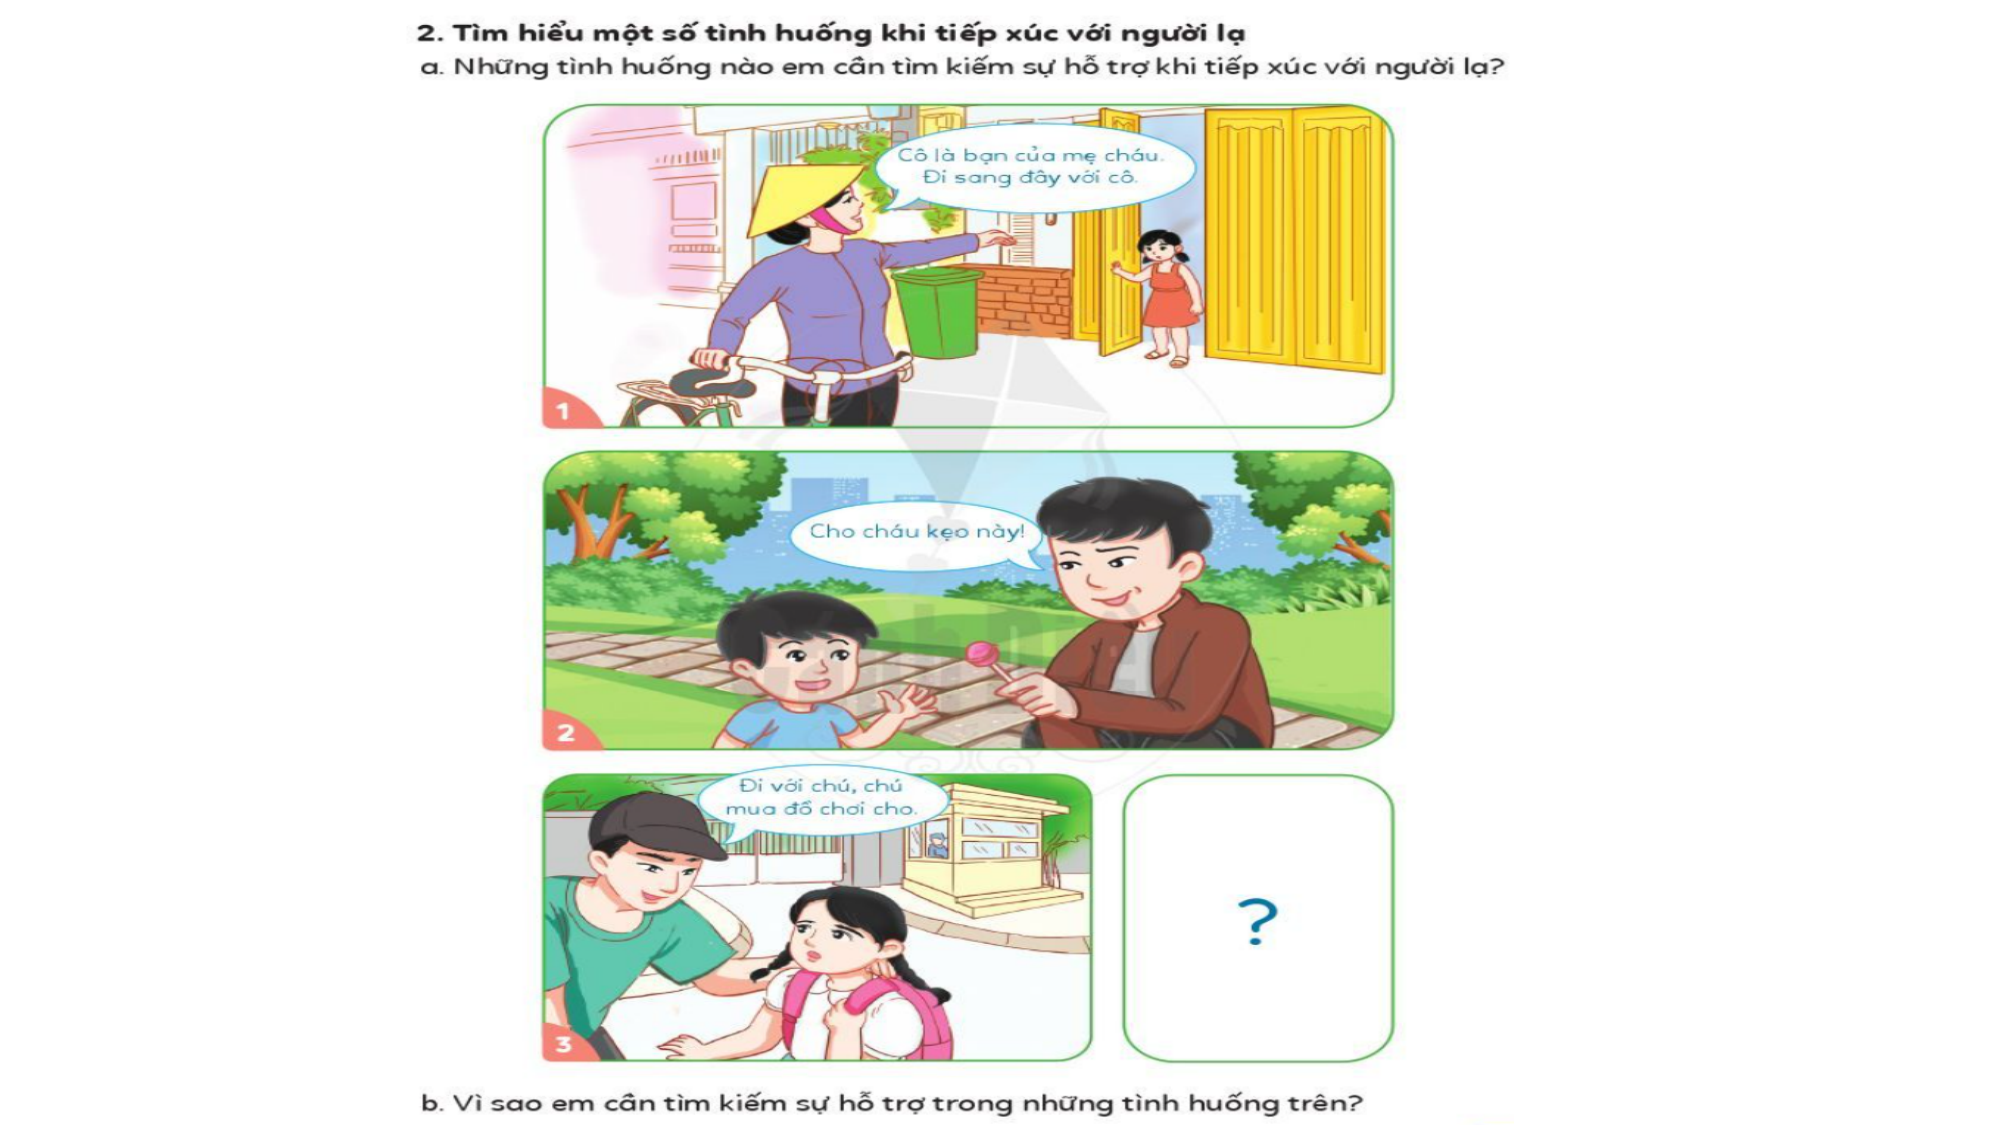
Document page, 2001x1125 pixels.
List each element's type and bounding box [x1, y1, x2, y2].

picture [395, 0, 1514, 1125]
